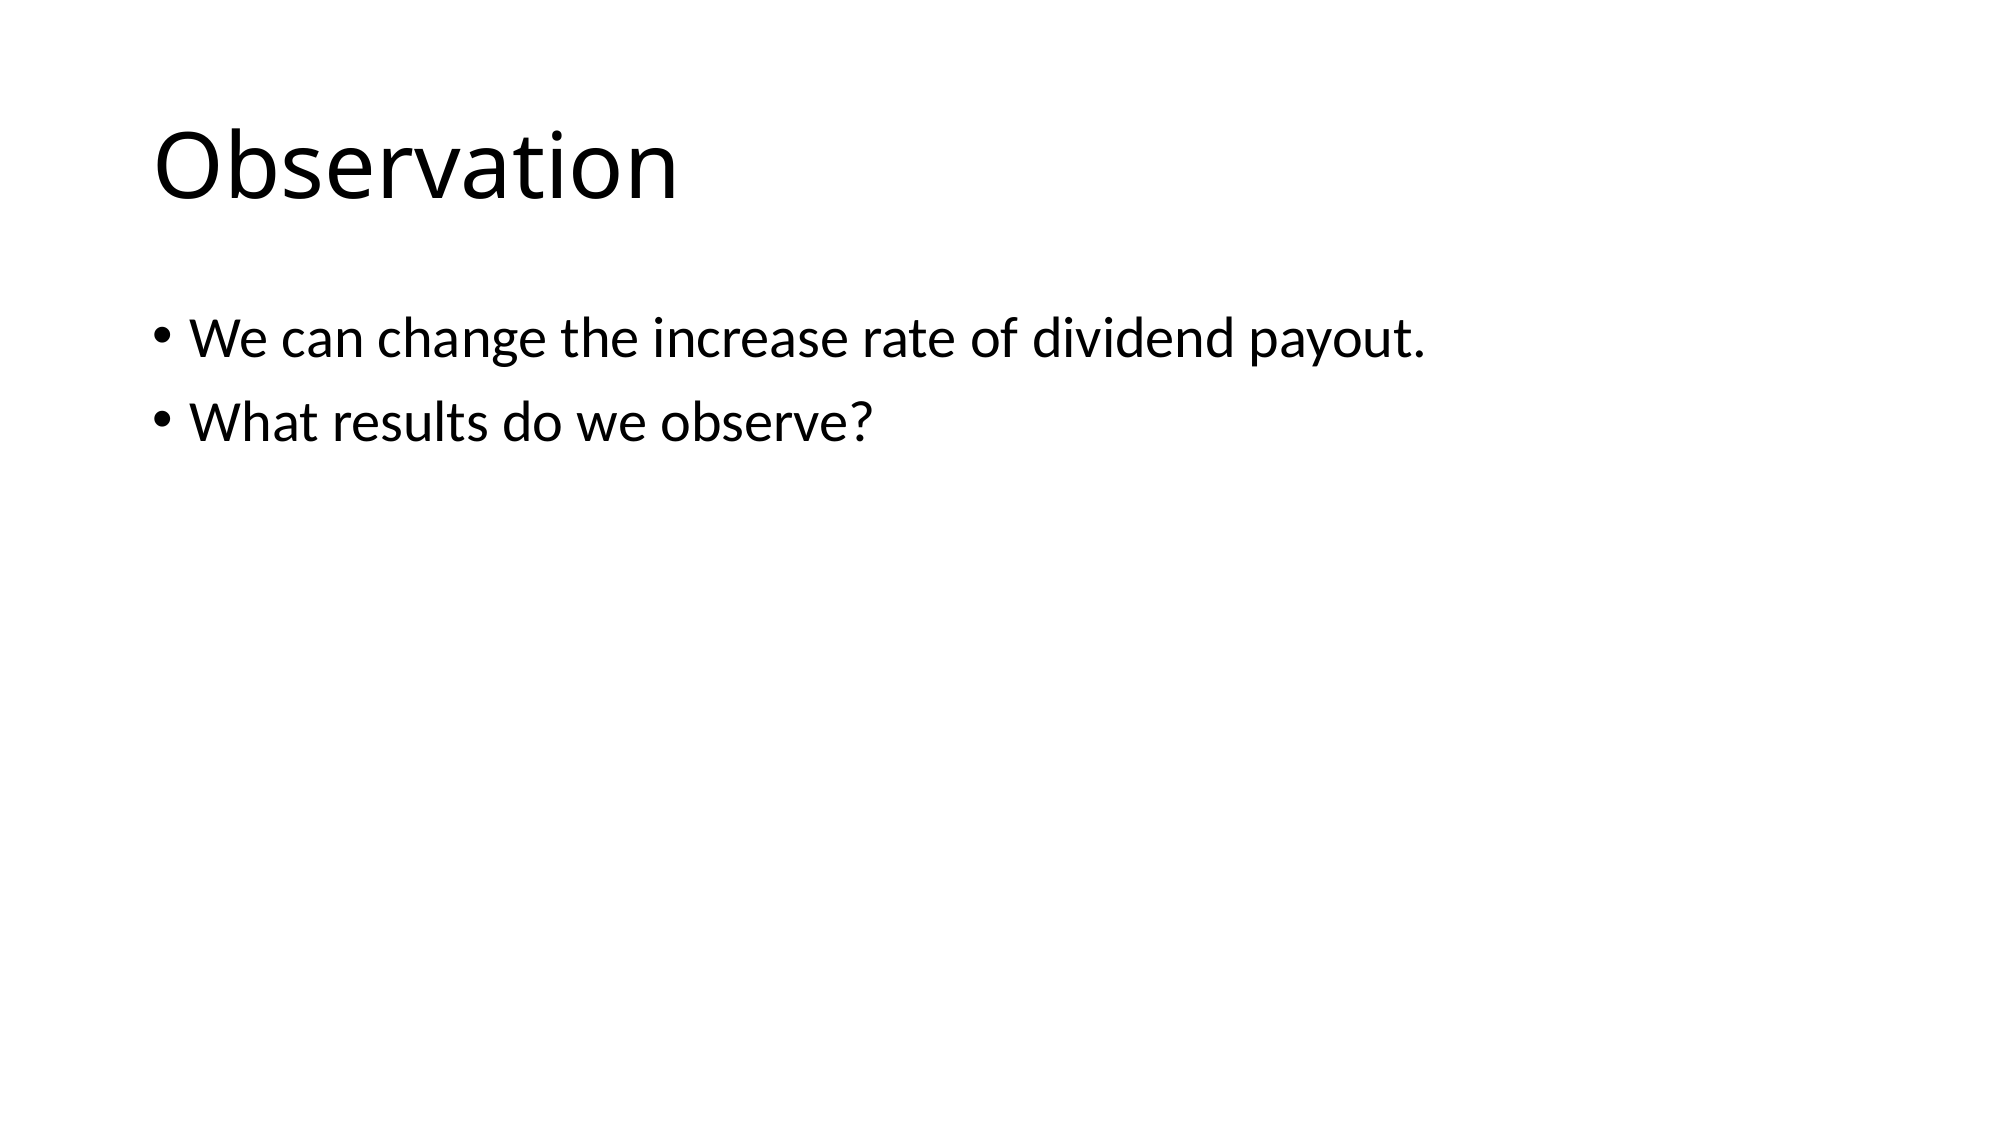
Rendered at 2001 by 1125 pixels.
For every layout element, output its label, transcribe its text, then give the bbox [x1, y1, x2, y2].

list We can change the increase rate of dividend payout. What results do we observe? [137, 299, 1863, 1014]
title Observation [137, 59, 1863, 278]
